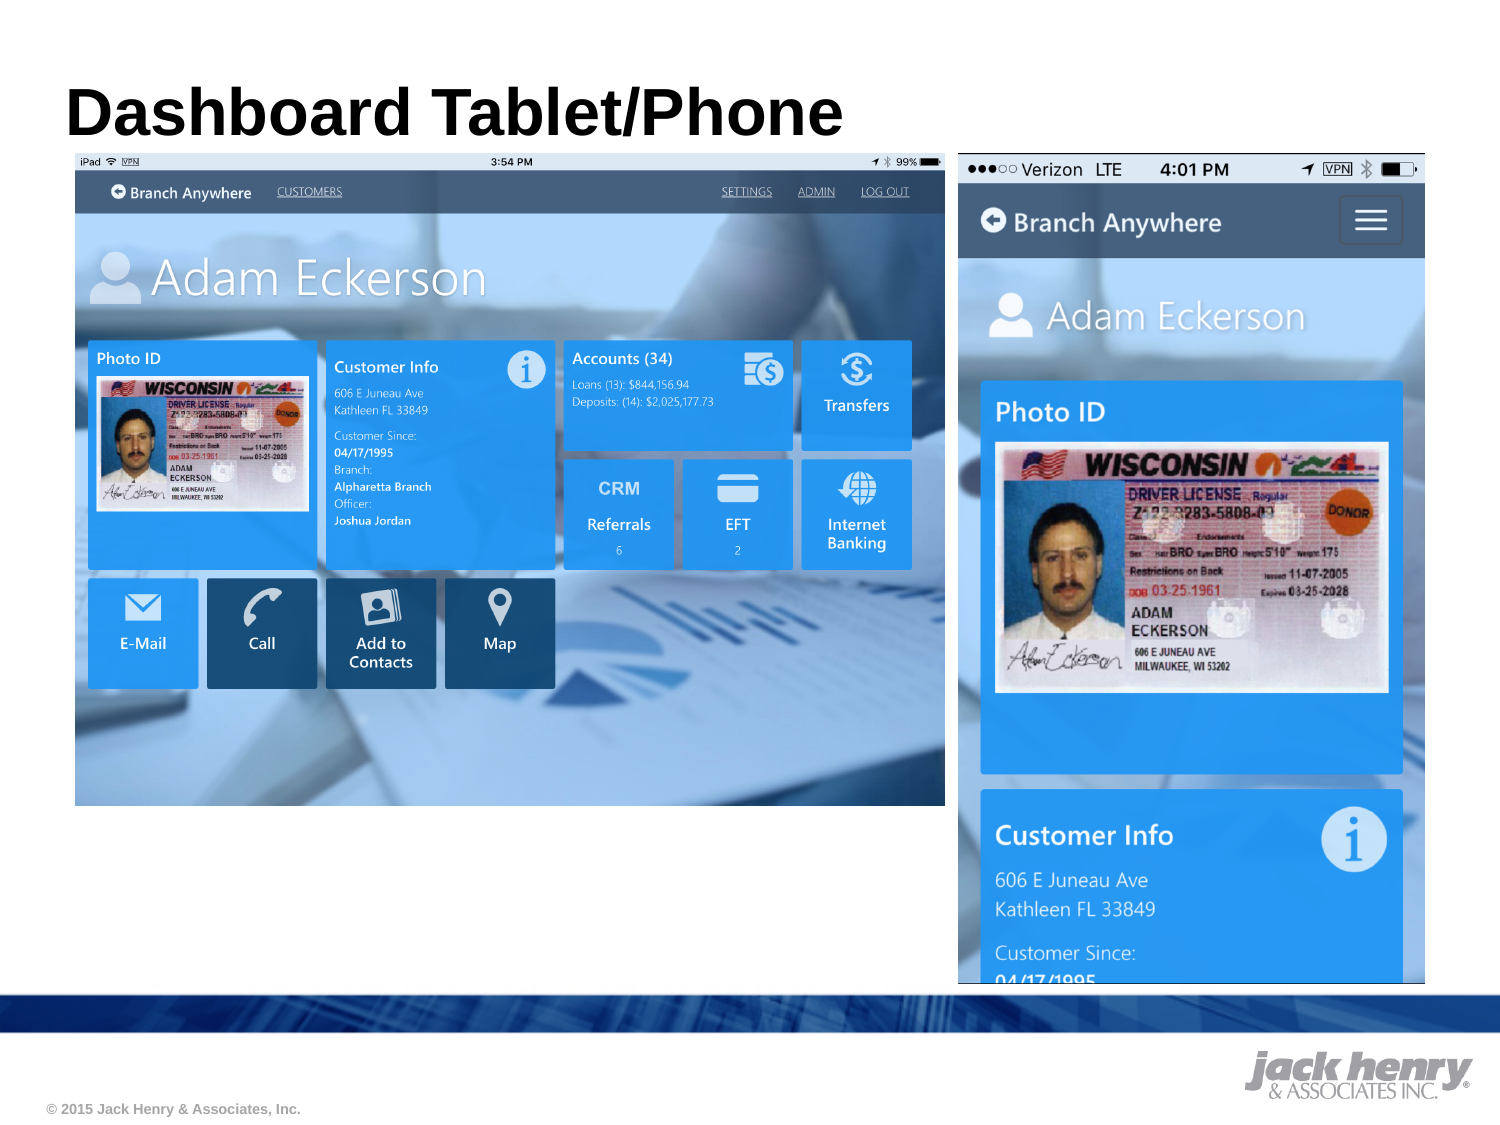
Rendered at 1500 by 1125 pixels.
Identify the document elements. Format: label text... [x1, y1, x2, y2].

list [958, 152, 1426, 984]
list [74, 152, 946, 806]
title Dashboard Tablet/Phone [50, 62, 1400, 155]
picture [0, 0, 1500, 1125]
